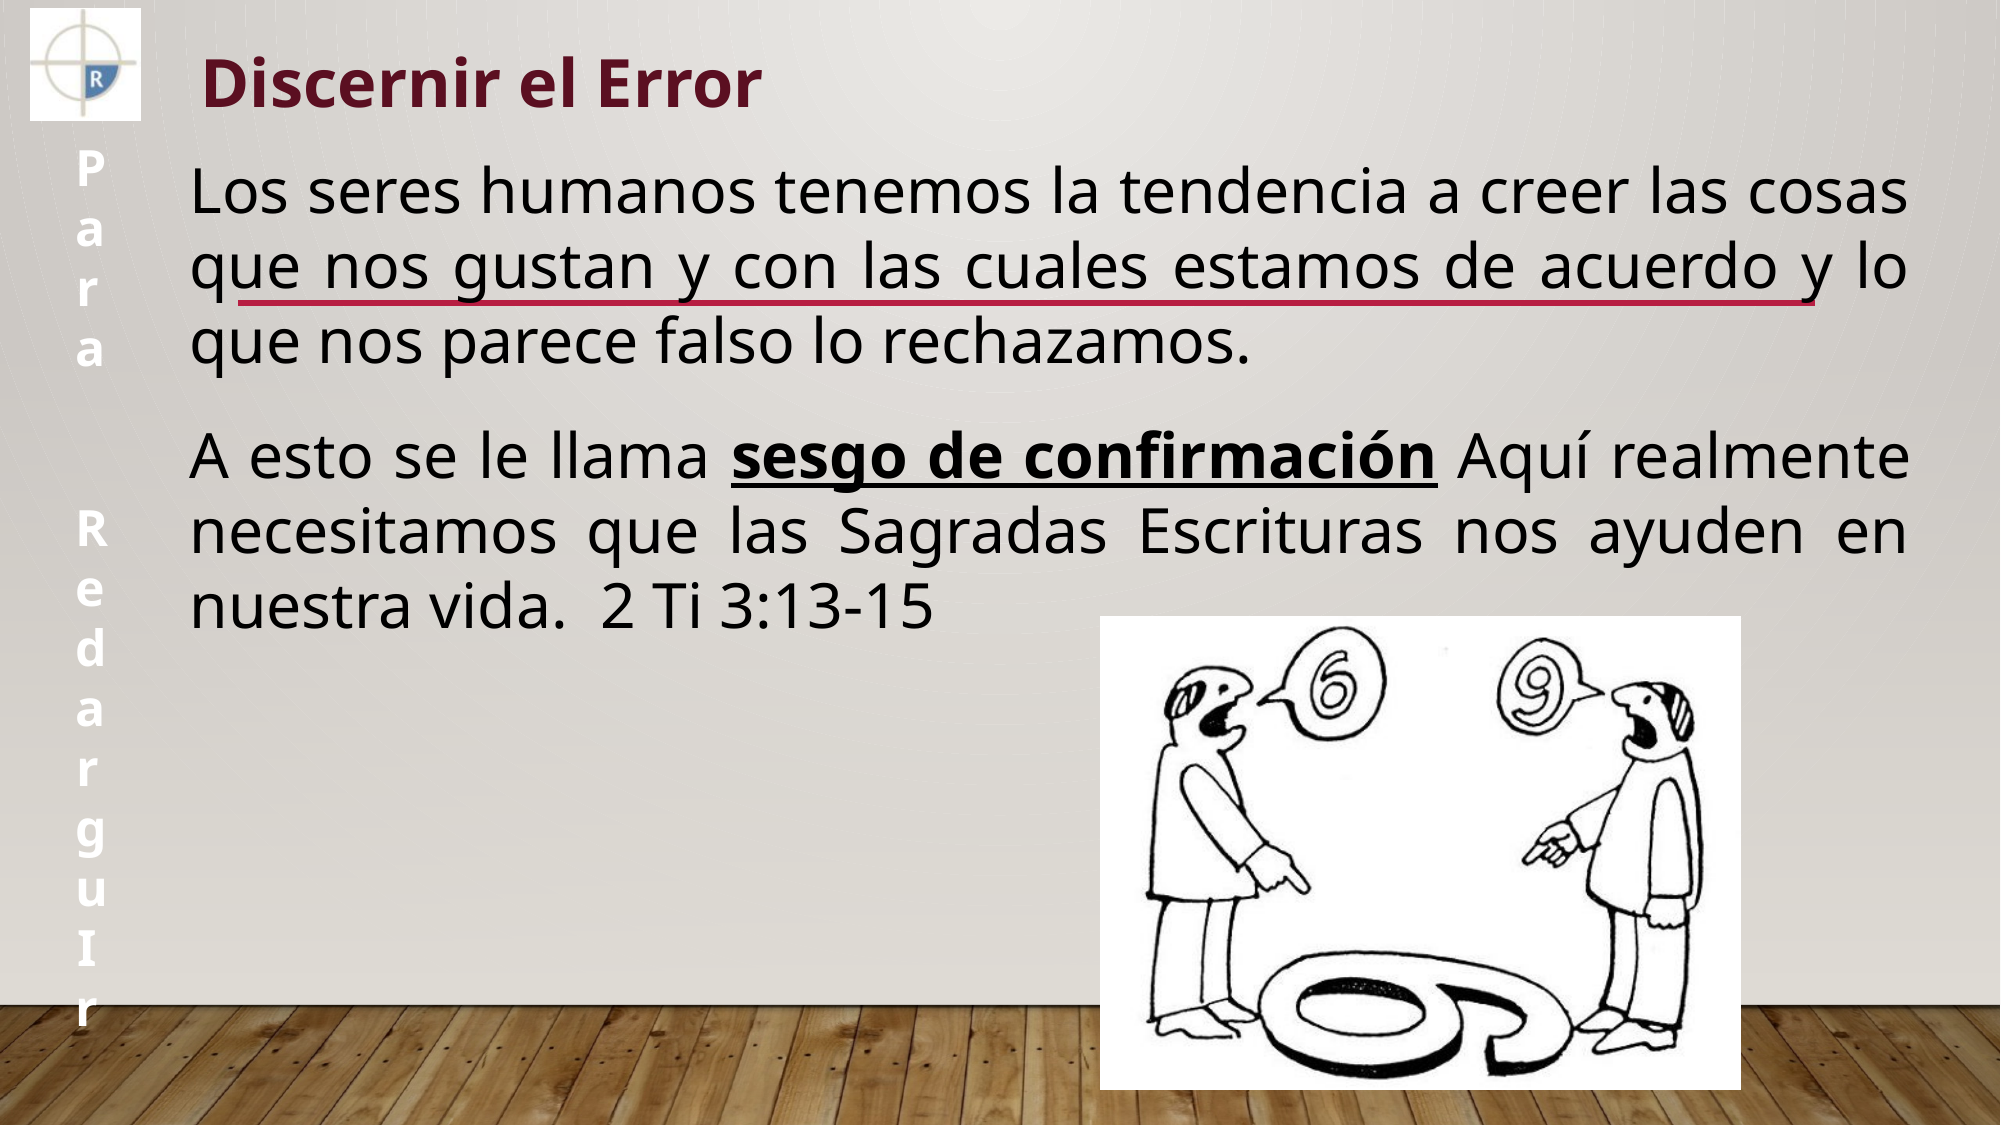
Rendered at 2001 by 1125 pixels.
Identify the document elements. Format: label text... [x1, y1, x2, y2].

text_box Los seres humanos tenemos la tendencia a creer las cosas que nos gustan y con las cuales estamos de acuerdo y lo que nos parece falso lo rechazamos. A esto se le llama sesgo de confirmación Aquí realmente necesitamos que las Sagradas Escrituras nos ayuden en nuestra vida. 2 Ti 3:13-15 [174, 143, 1927, 648]
picture [29, 8, 141, 122]
picture [0, 615, 2000, 1125]
text_box Discernir el Error [74, 33, 891, 129]
text_box Para RedarguI r [61, 129, 114, 1045]
